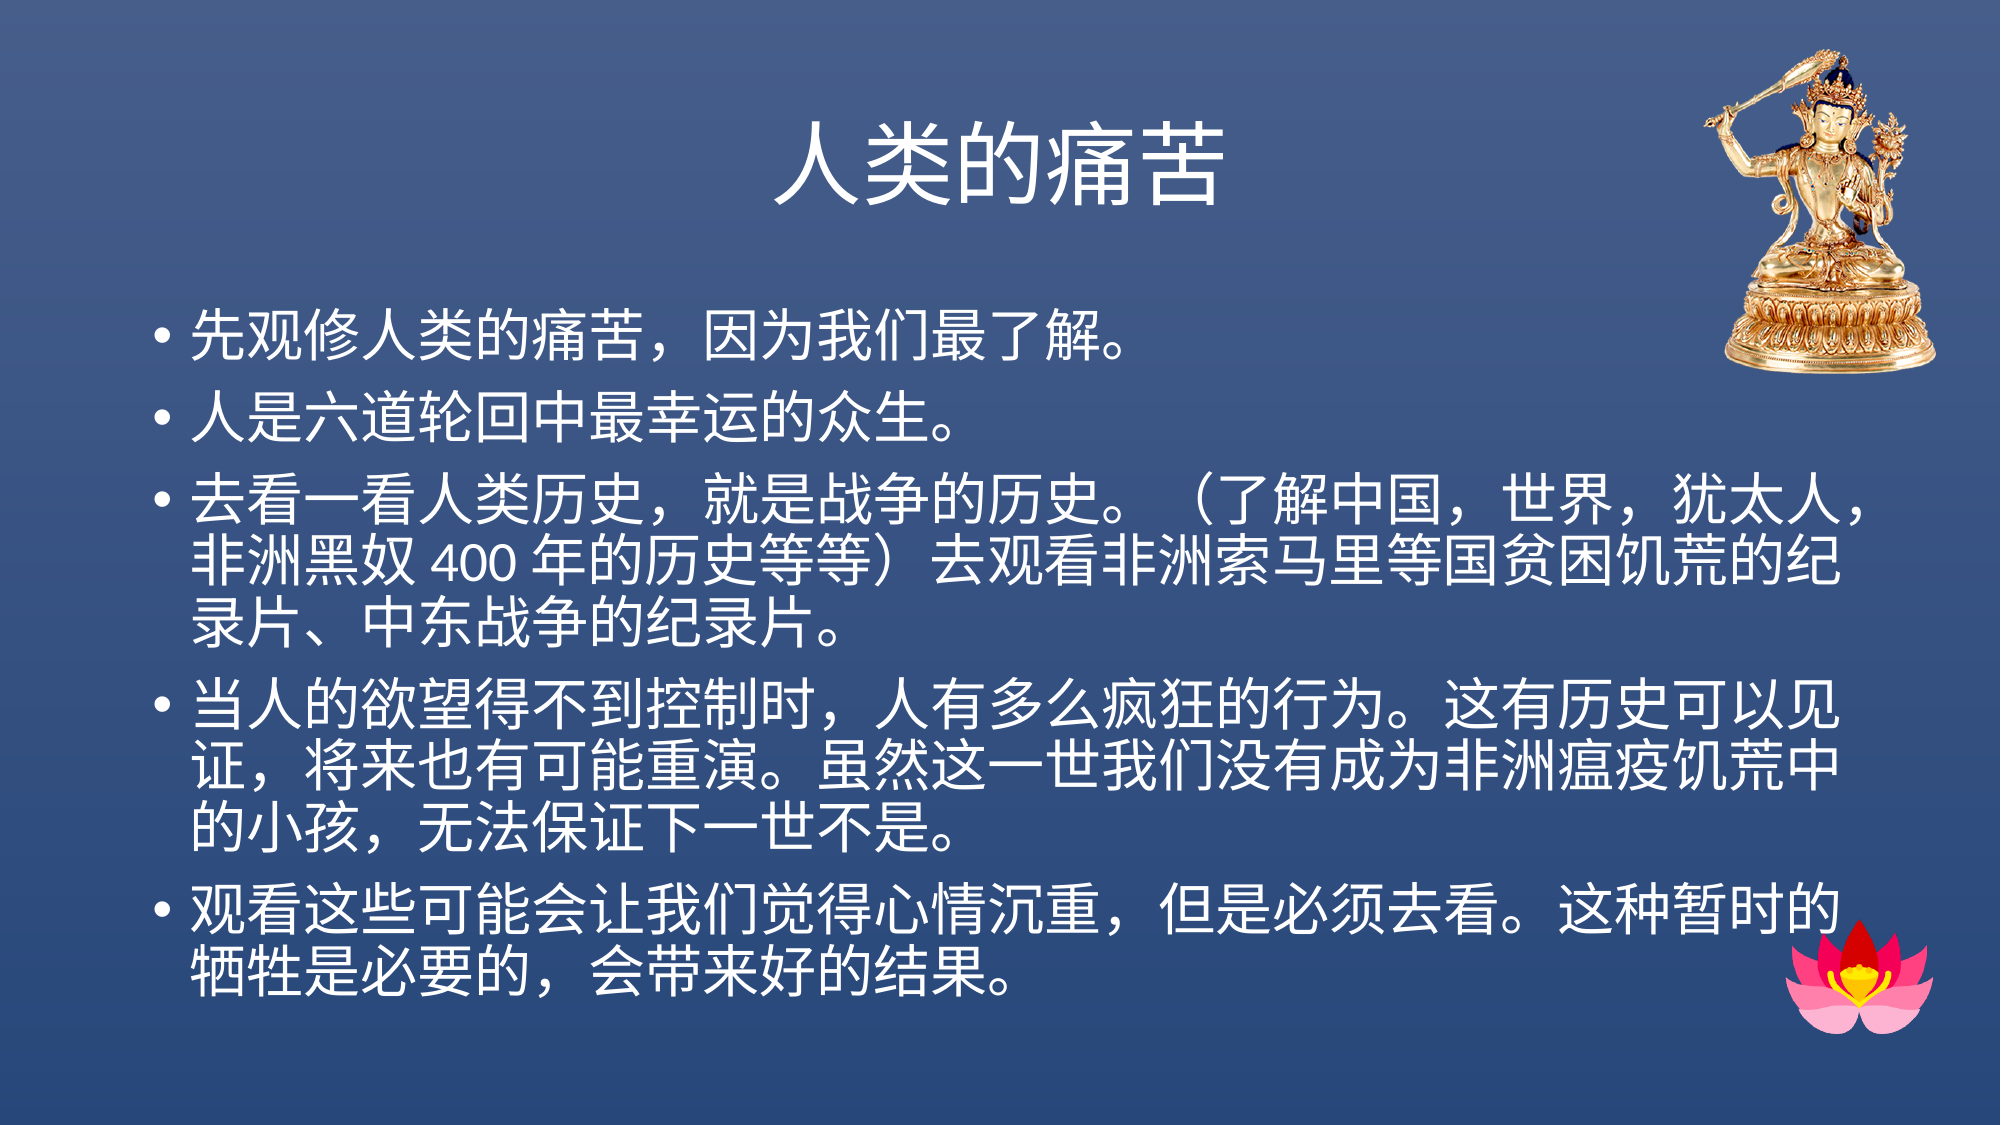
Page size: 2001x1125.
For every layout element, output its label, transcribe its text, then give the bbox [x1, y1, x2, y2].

picture [1703, 49, 1936, 374]
picture [1782, 900, 1936, 1053]
list 先观修人类的痛苦，因为我们最了解。 人是六道轮回中最幸运的众生。 去看一看人类历史，就是战争的历史。（了解中国，世界，犹太人，非洲黑奴400年的历史等等）去观看非洲索马里等国贫困饥荒的纪录片、中东战争的纪录片。 当人的欲望得不到控制时，人有多么疯狂的行为。这有历史可以见证，将来也有可能重演。虽然这一世我们没有成为非洲瘟疫饥荒中的小孩，无法保证下一世不是。 观看这些可能会让我们觉得心情沉重，但是必须去看。这种暂时的牺牲是必要的，会带来好的结果。 [137, 299, 1863, 1014]
title 人类的痛苦 [137, 59, 1863, 278]
